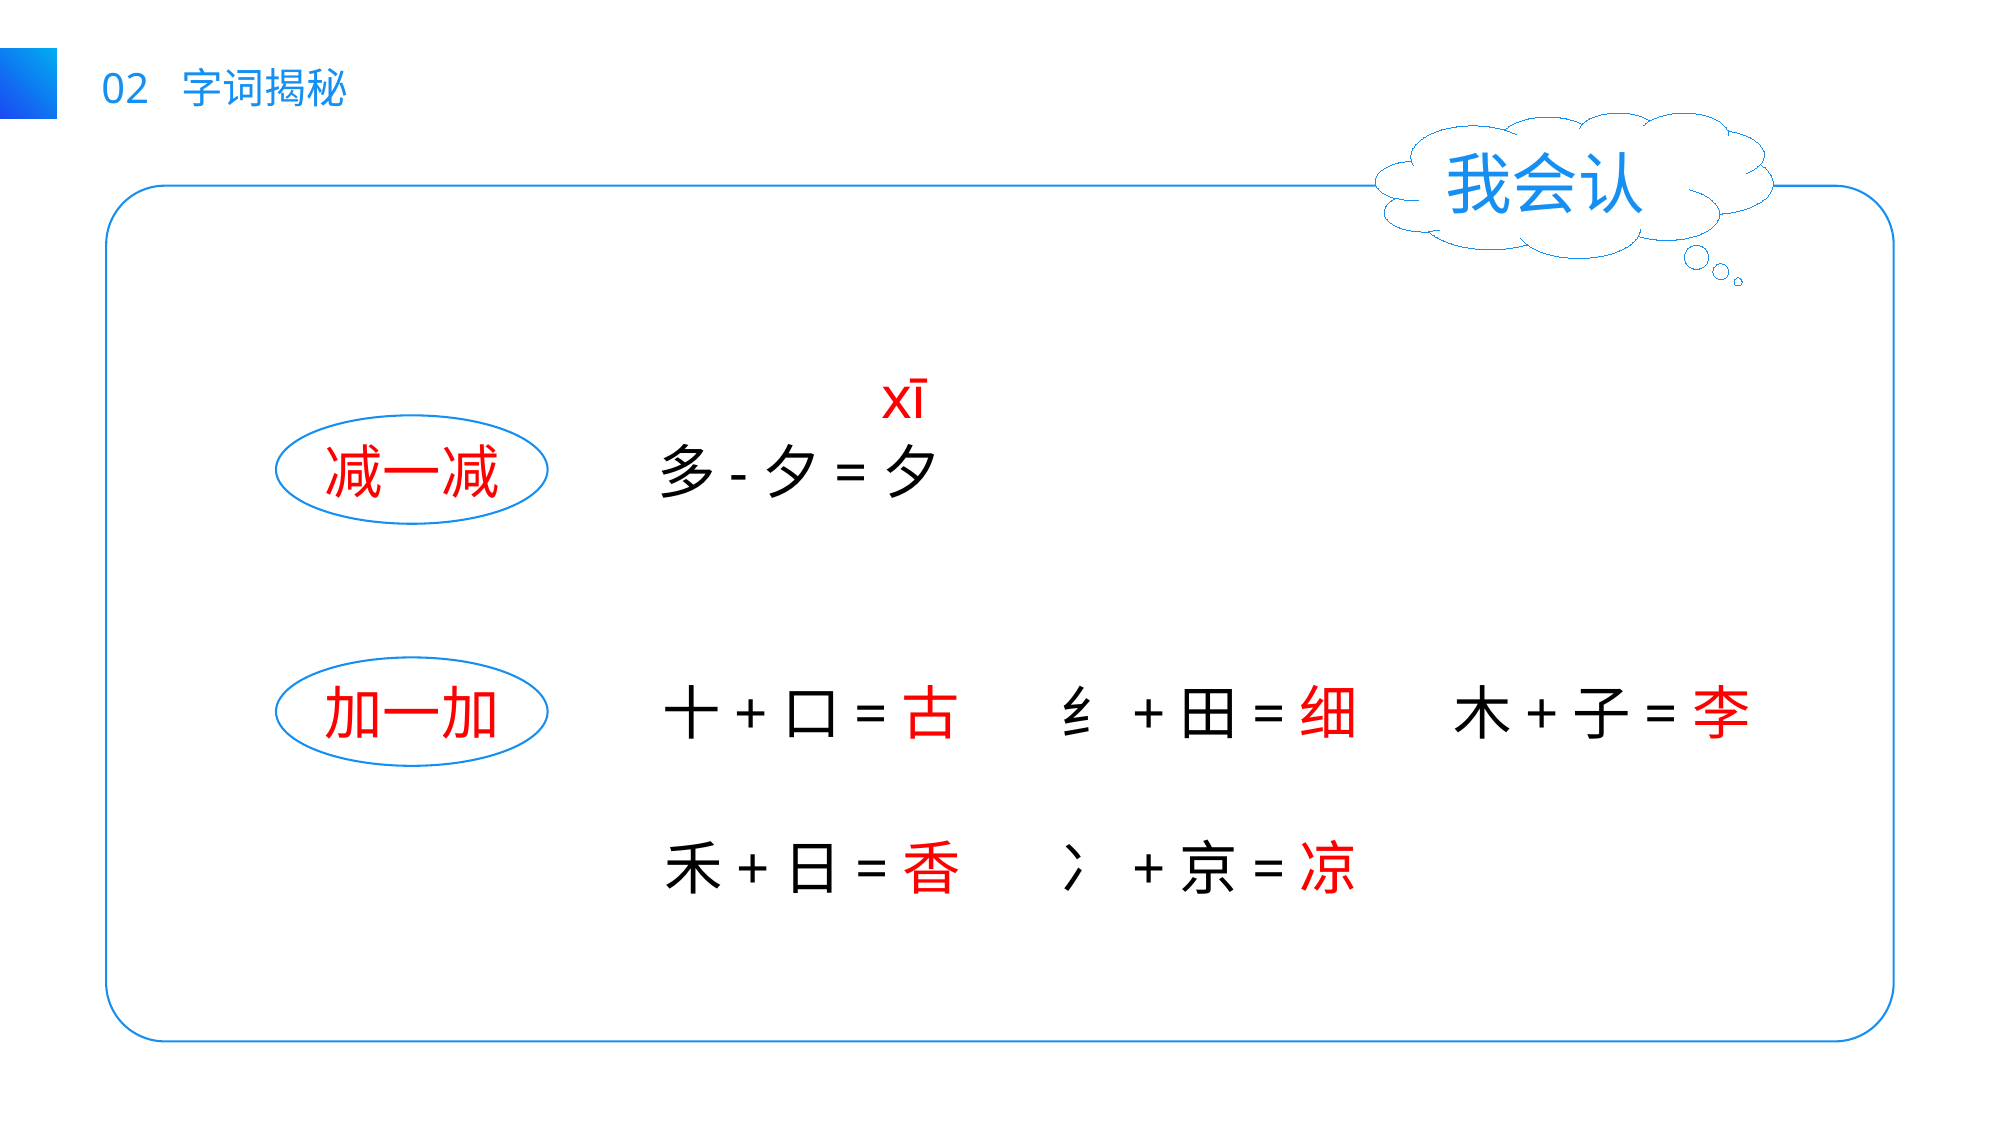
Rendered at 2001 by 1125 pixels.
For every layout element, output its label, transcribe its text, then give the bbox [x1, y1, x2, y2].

text_box 我会认 [1734, 277, 1743, 286]
text_box 我会认 [1684, 245, 1709, 270]
text_box 我会认 [1712, 263, 1729, 280]
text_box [275, 354, 1072, 524]
text_box 我会认 [1375, 113, 1774, 259]
text_box [105, 184, 1895, 1043]
list 02 字词揭秘 [86, 60, 466, 131]
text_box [275, 657, 1737, 908]
